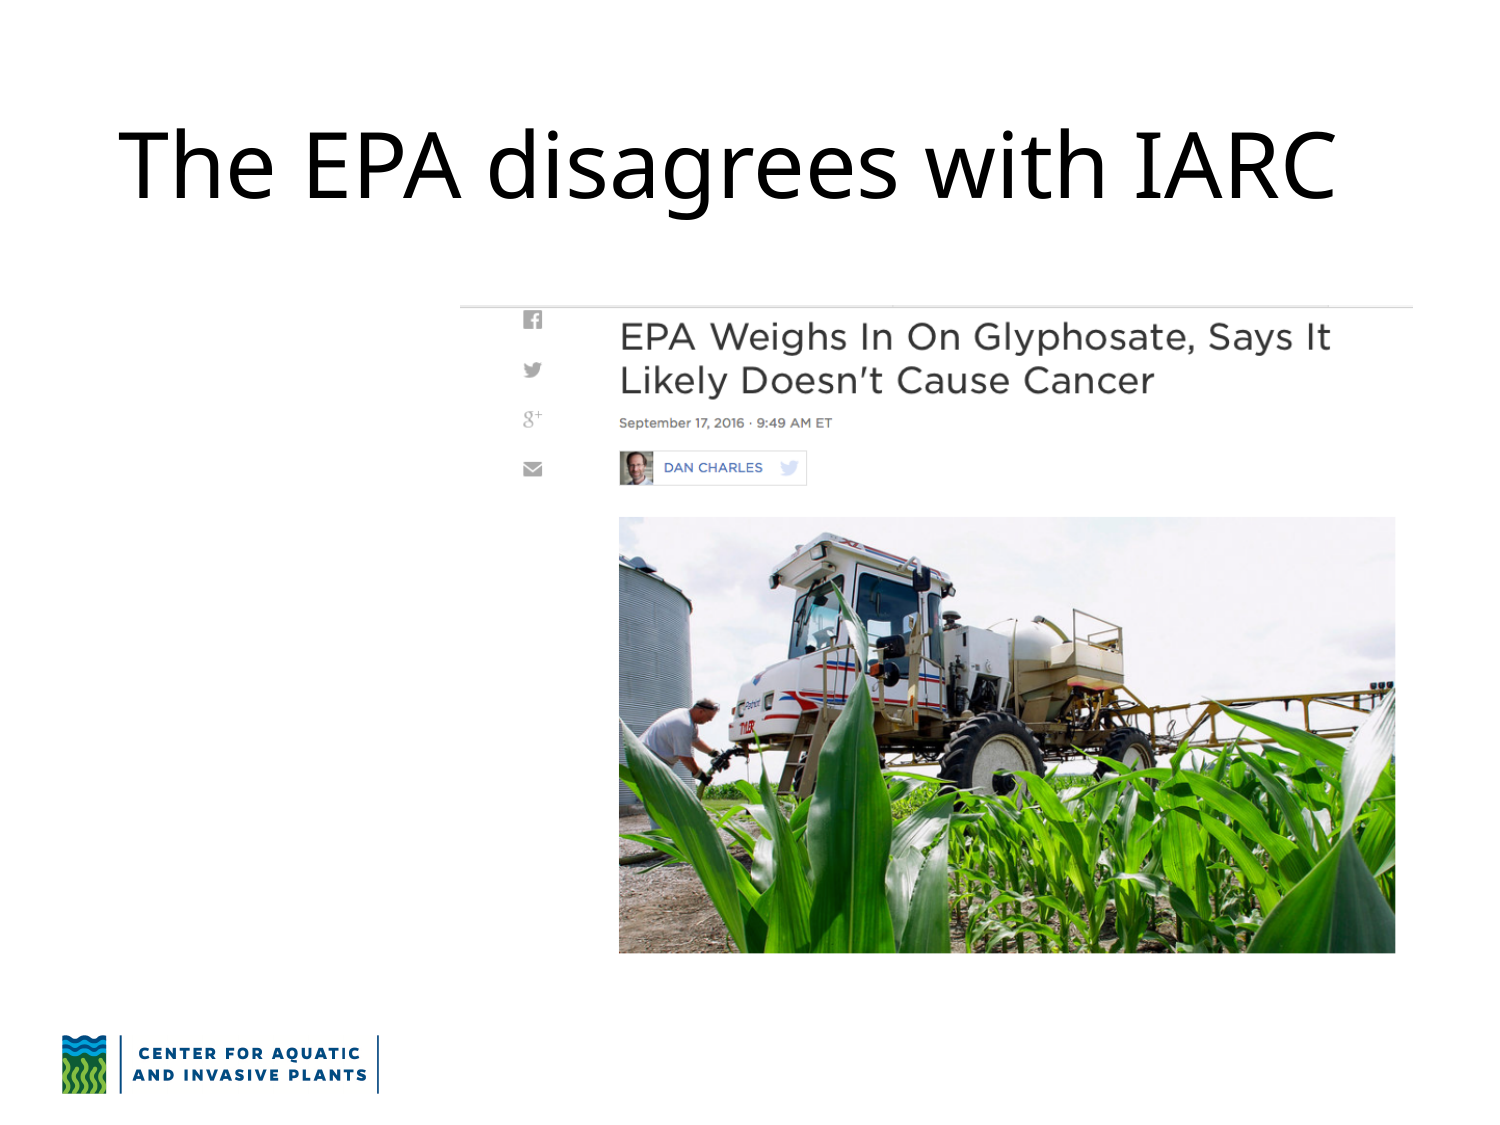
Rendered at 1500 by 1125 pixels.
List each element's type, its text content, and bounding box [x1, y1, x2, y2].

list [460, 305, 1413, 970]
picture [62, 1035, 379, 1094]
title The EPA disagrees with IARC [103, 59, 1397, 278]
